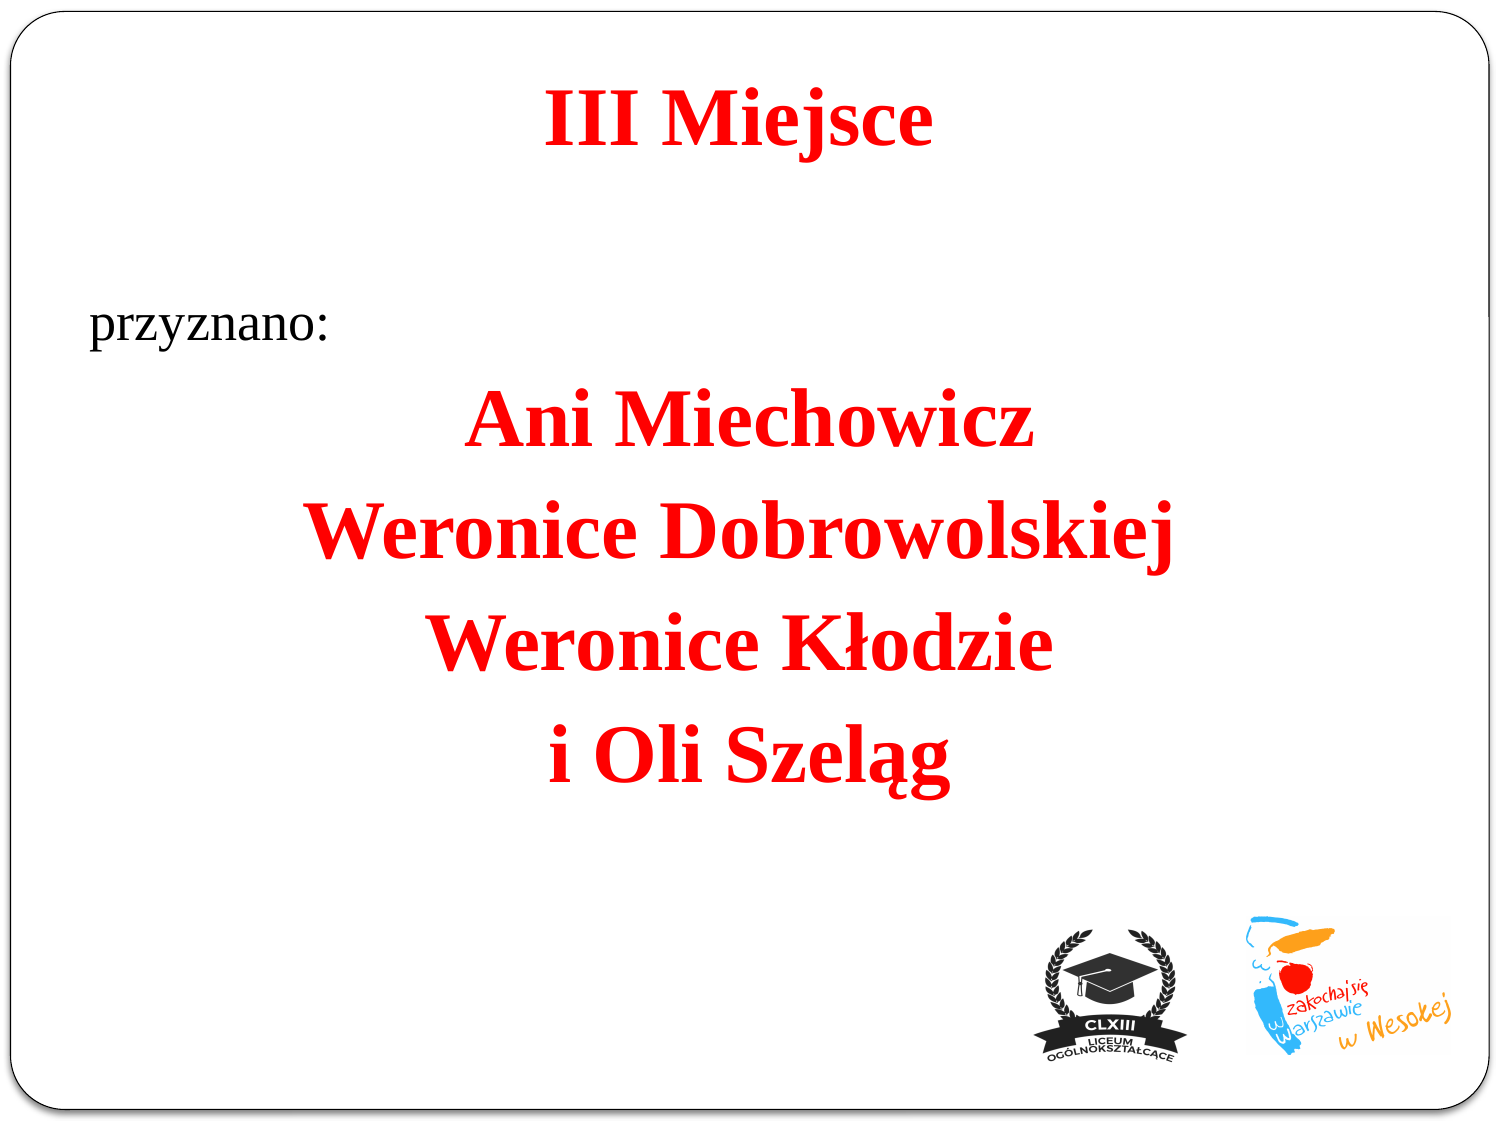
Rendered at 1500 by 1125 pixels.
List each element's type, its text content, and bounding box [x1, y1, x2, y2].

picture [997, 892, 1227, 1094]
picture [1245, 916, 1451, 1056]
list III Miejsce przyznano: Ani Miechowicz Weronice Dobrowolskiej Weronice Kłodzie i Oli Szeląg [75, 54, 1425, 894]
